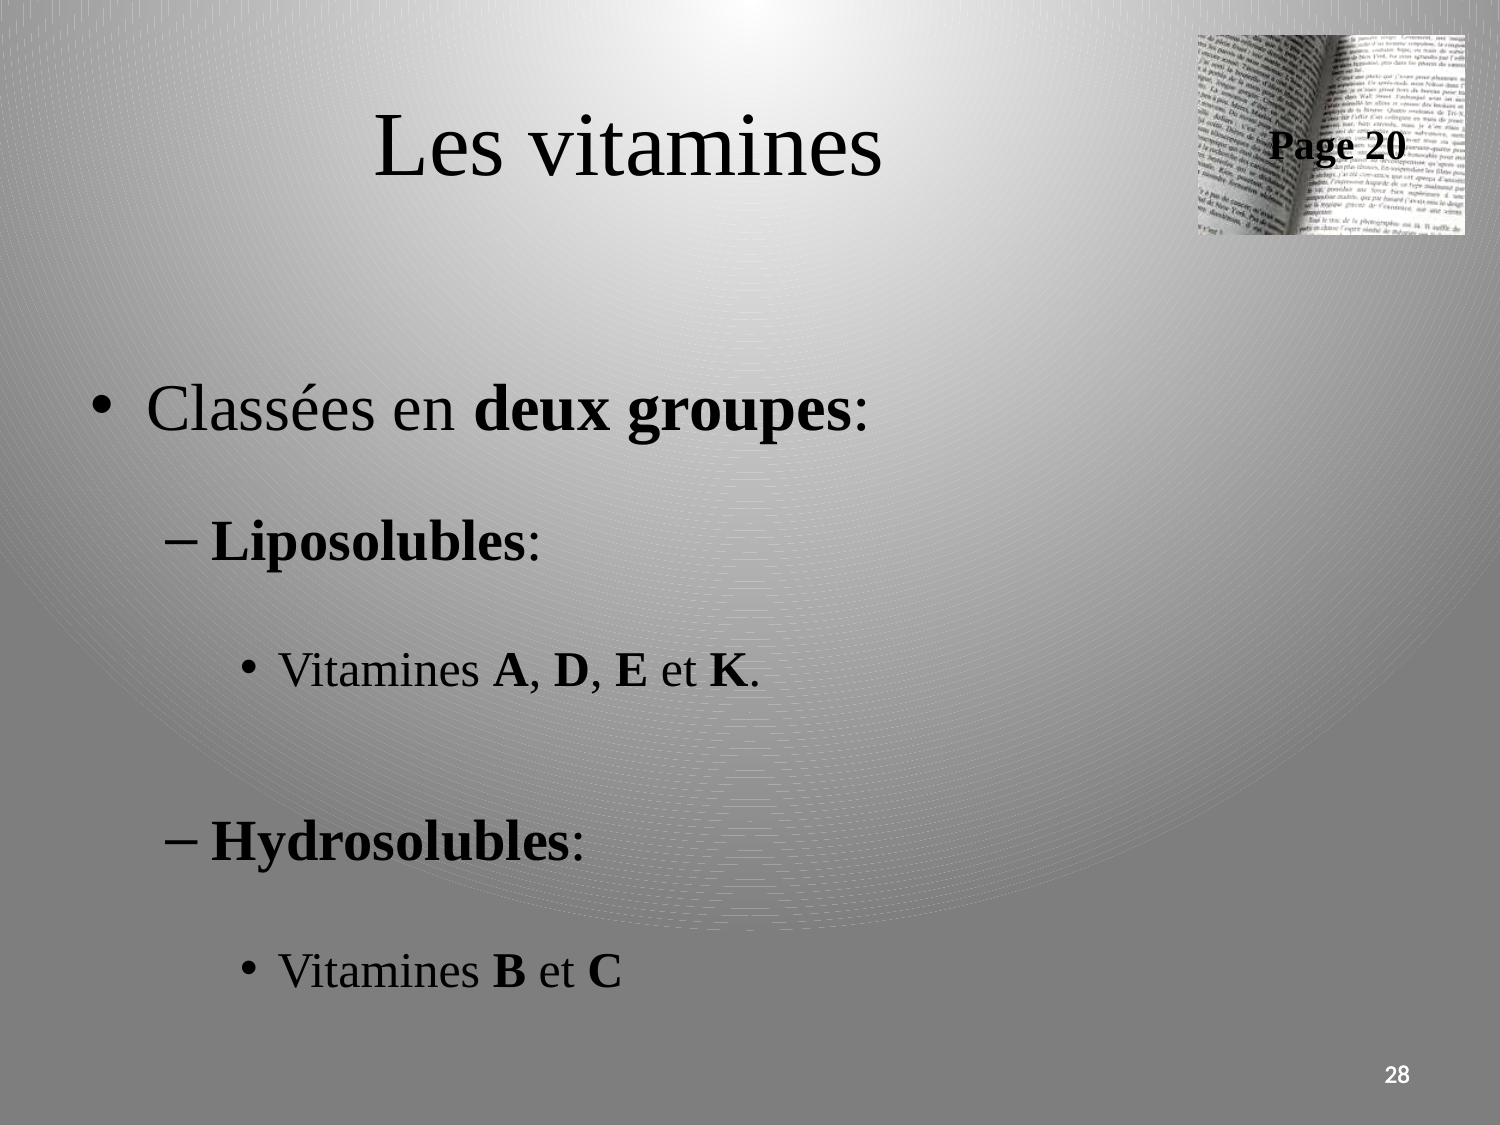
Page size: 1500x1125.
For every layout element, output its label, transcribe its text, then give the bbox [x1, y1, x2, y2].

title Les vitamines [75, 45, 1184, 233]
list Classées en deux groupes: Liposolubles: Vitamines A, D, E et K. Hydrosolubles: Vitamines B et C [75, 356, 1425, 1055]
picture [1198, 34, 1466, 235]
slide_number 28 [1074, 1042, 1425, 1103]
